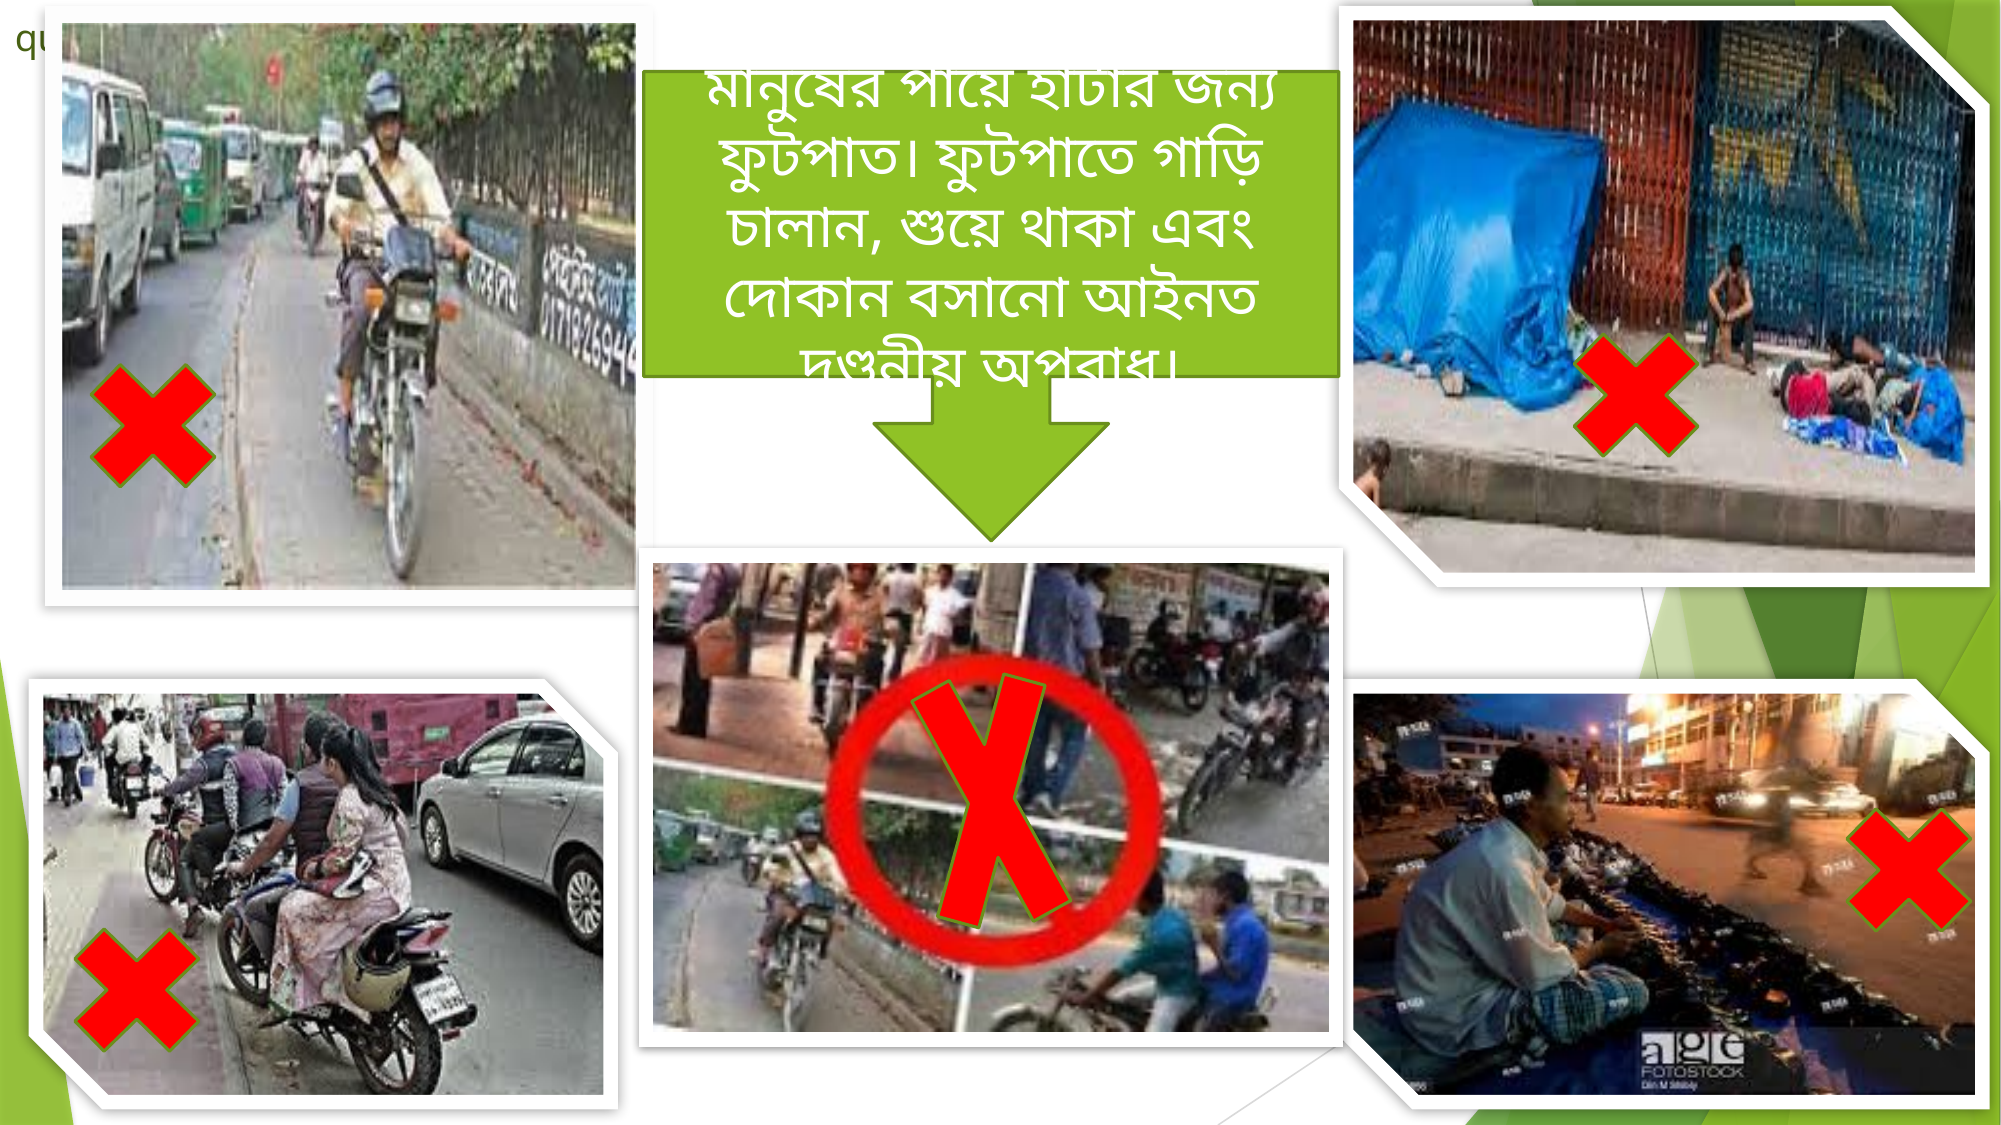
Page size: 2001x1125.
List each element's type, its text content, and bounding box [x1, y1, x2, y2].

picture [61, 22, 637, 591]
picture [1345, 12, 1983, 581]
picture [35, 685, 612, 1103]
picture [652, 561, 1329, 1033]
picture [1345, 685, 1983, 1103]
text_box মানুষের পায়ে হাঁটার জন্য ফুটপাত। ফুটপাতে গাড়ি চালান, শুয়ে থাকা এবং দোকান বসানো আইনত দণ্ডনীয় অপরাধ। [642, 69, 1340, 543]
